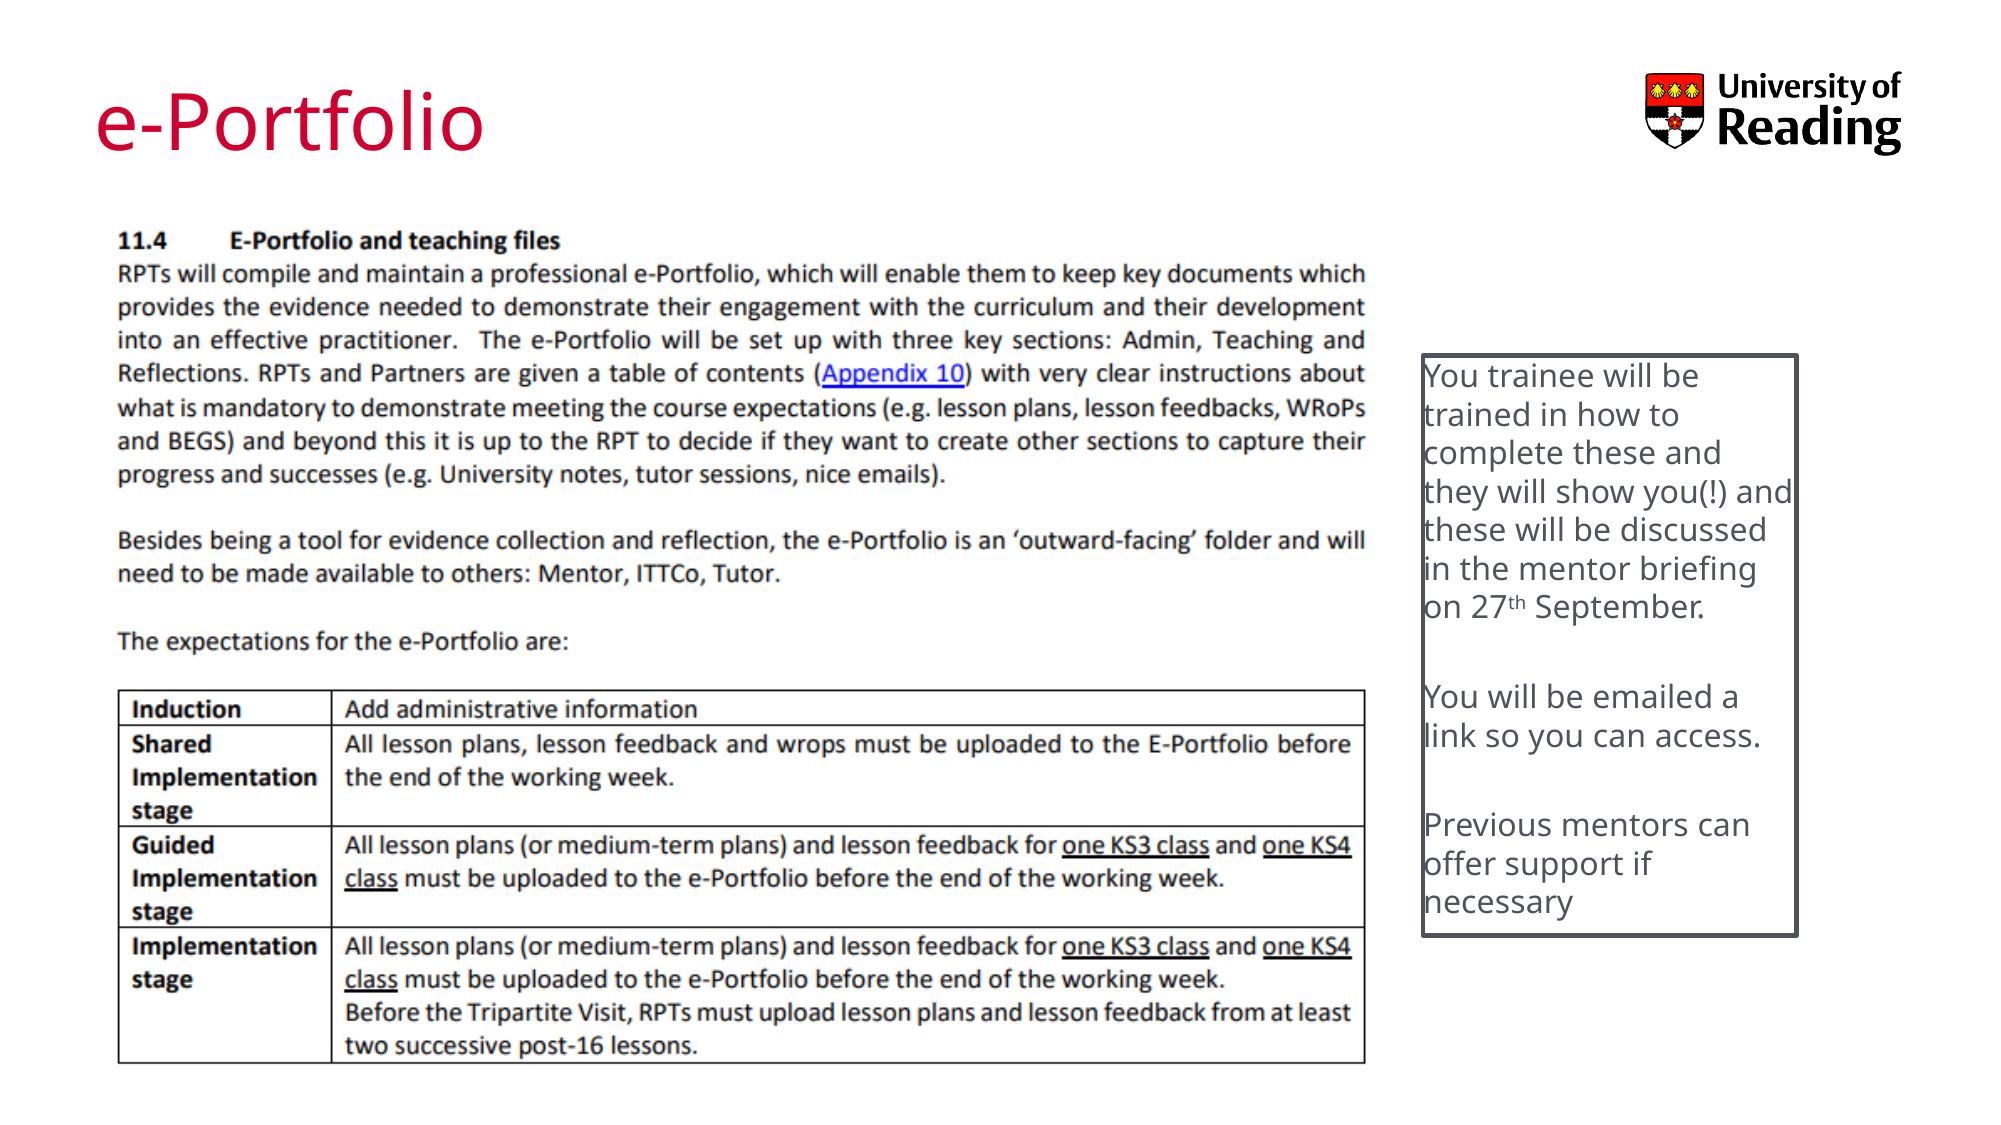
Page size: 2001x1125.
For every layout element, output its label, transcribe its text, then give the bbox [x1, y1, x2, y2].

list You trainee will be trained in how to complete these and they will show you(!) and these will be discussed in the mentor briefing on 27th September. You will be emailed a link so you can access. Previous mentors can offer support if necessary [1421, 353, 1799, 938]
title e-Portfolio [94, 30, 1906, 167]
picture [93, 203, 1401, 1084]
